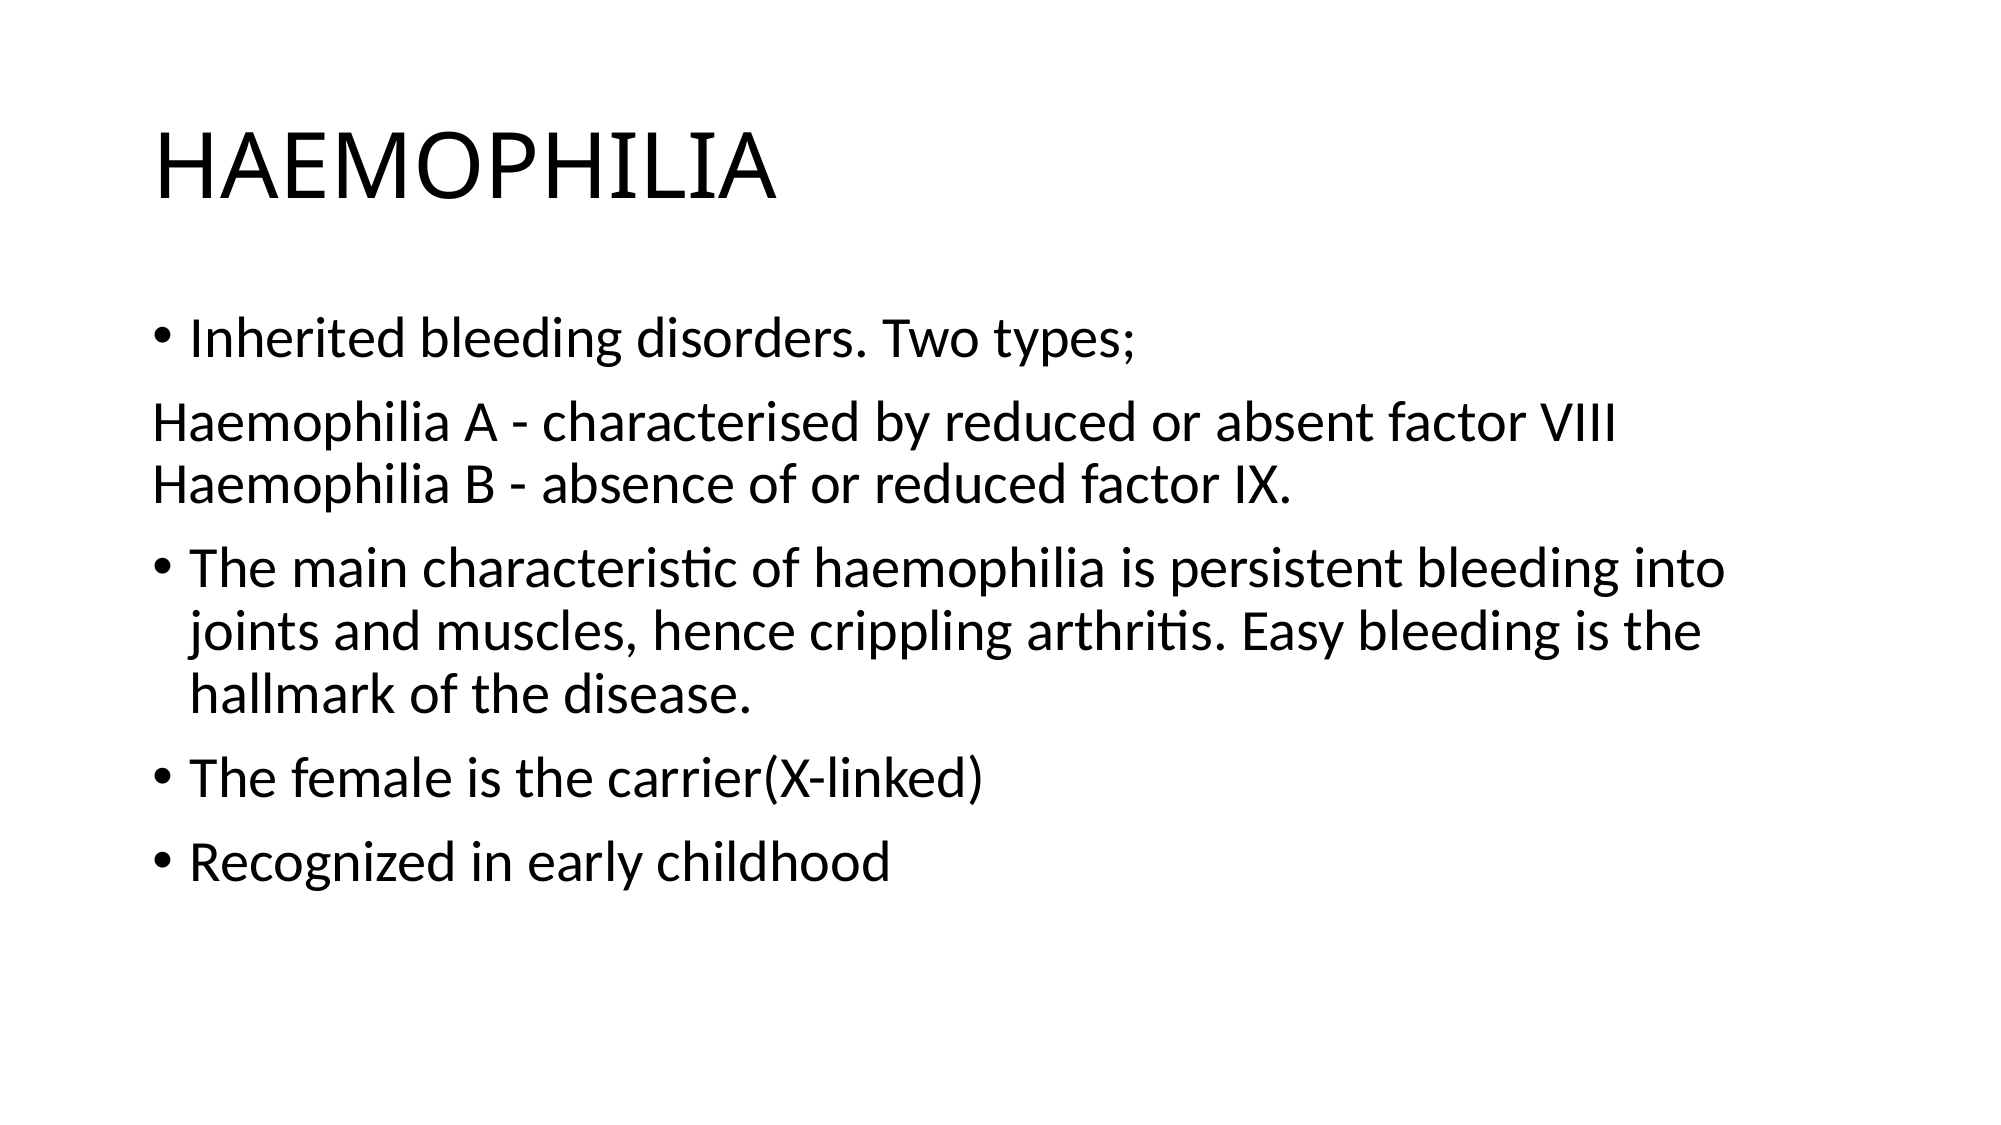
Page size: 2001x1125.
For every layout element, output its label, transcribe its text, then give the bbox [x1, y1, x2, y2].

list Inherited bleeding disorders. Two types; Haemophilia A - characterised by reduced or absent factor VIII Haemophilia B - absence of or reduced factor IX. The main characteristic of haemophilia is persistent bleeding into joints and muscles, hence crippling arthritis. Easy bleeding is the hallmark of the disease. The female is the carrier(X-linked) Recognized in early childhood [137, 299, 1863, 1014]
title HAEMOPHILIA [137, 59, 1863, 278]
